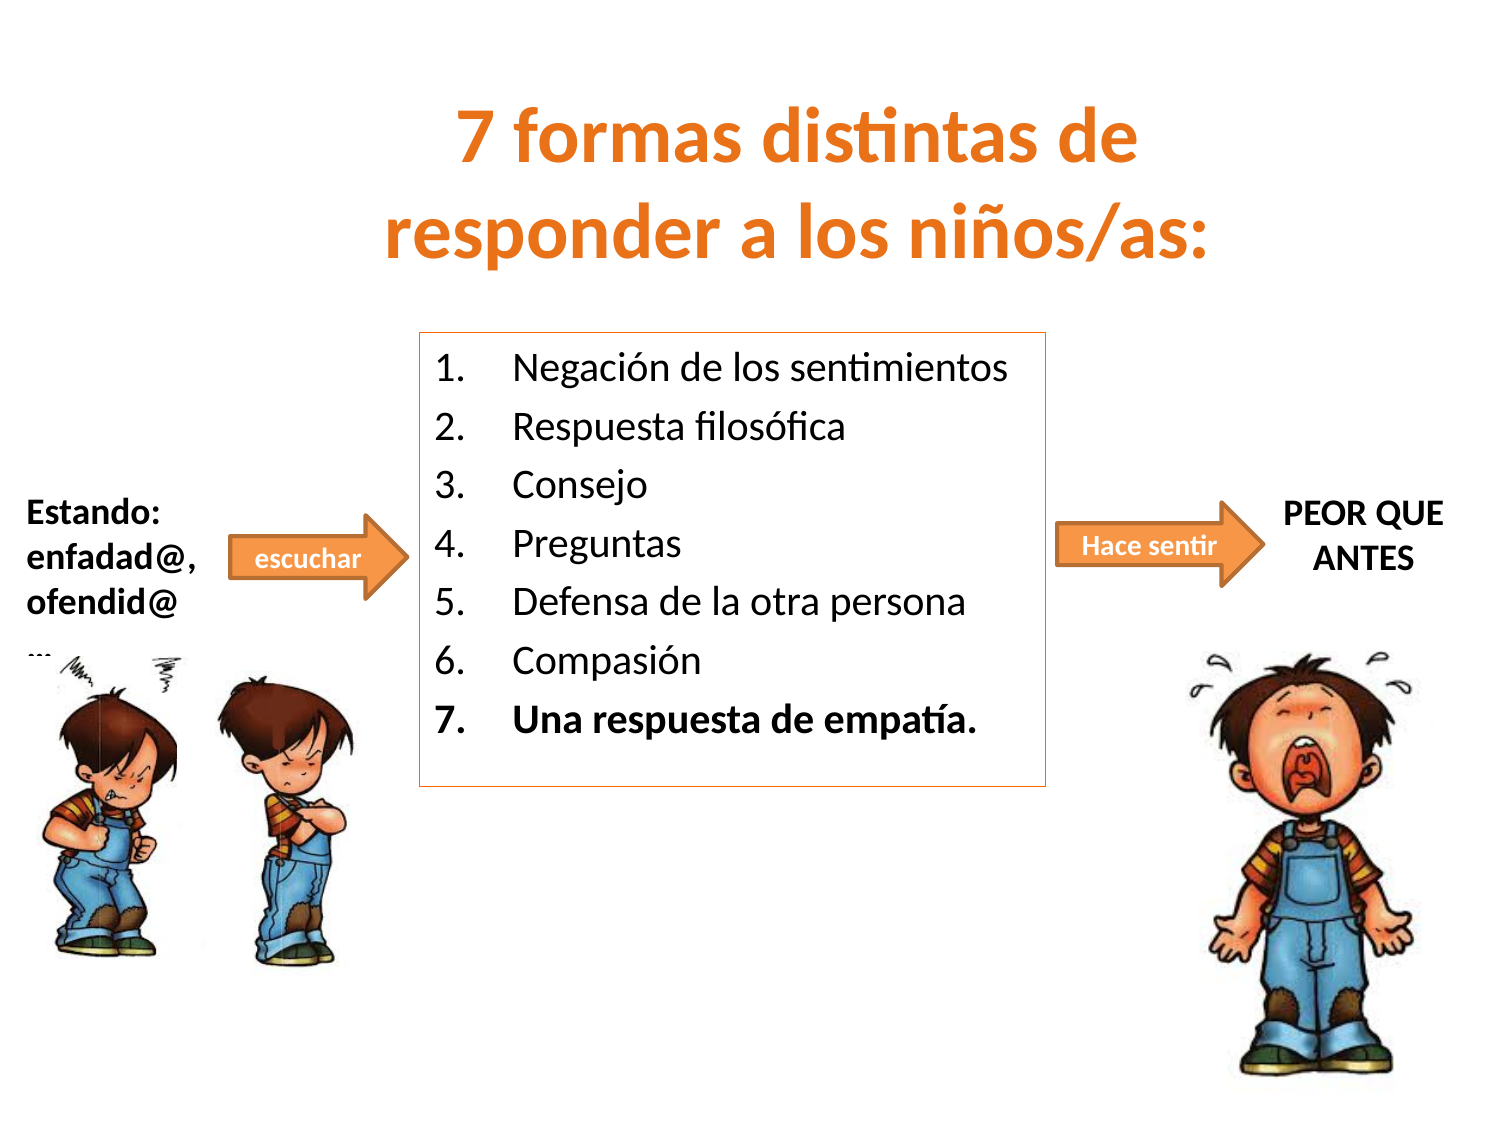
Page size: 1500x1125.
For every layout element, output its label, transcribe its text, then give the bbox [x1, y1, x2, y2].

picture [0, 656, 408, 982]
text_box Hace sentir [1055, 500, 1263, 588]
picture [1145, 651, 1478, 1101]
text_box escuchar [228, 513, 410, 601]
text_box Estando: enfadad@, ofendid@… [11, 479, 219, 655]
title 7 formas distintas de responder a los niños/as: [312, 49, 1284, 308]
list Negación de los sentimientos Respuesta filosófica Consejo Preguntas Defensa de la otra persona Compasión Una respuesta de empatía. [419, 332, 1046, 787]
text_box PEOR QUE ANTES [1263, 480, 1465, 585]
